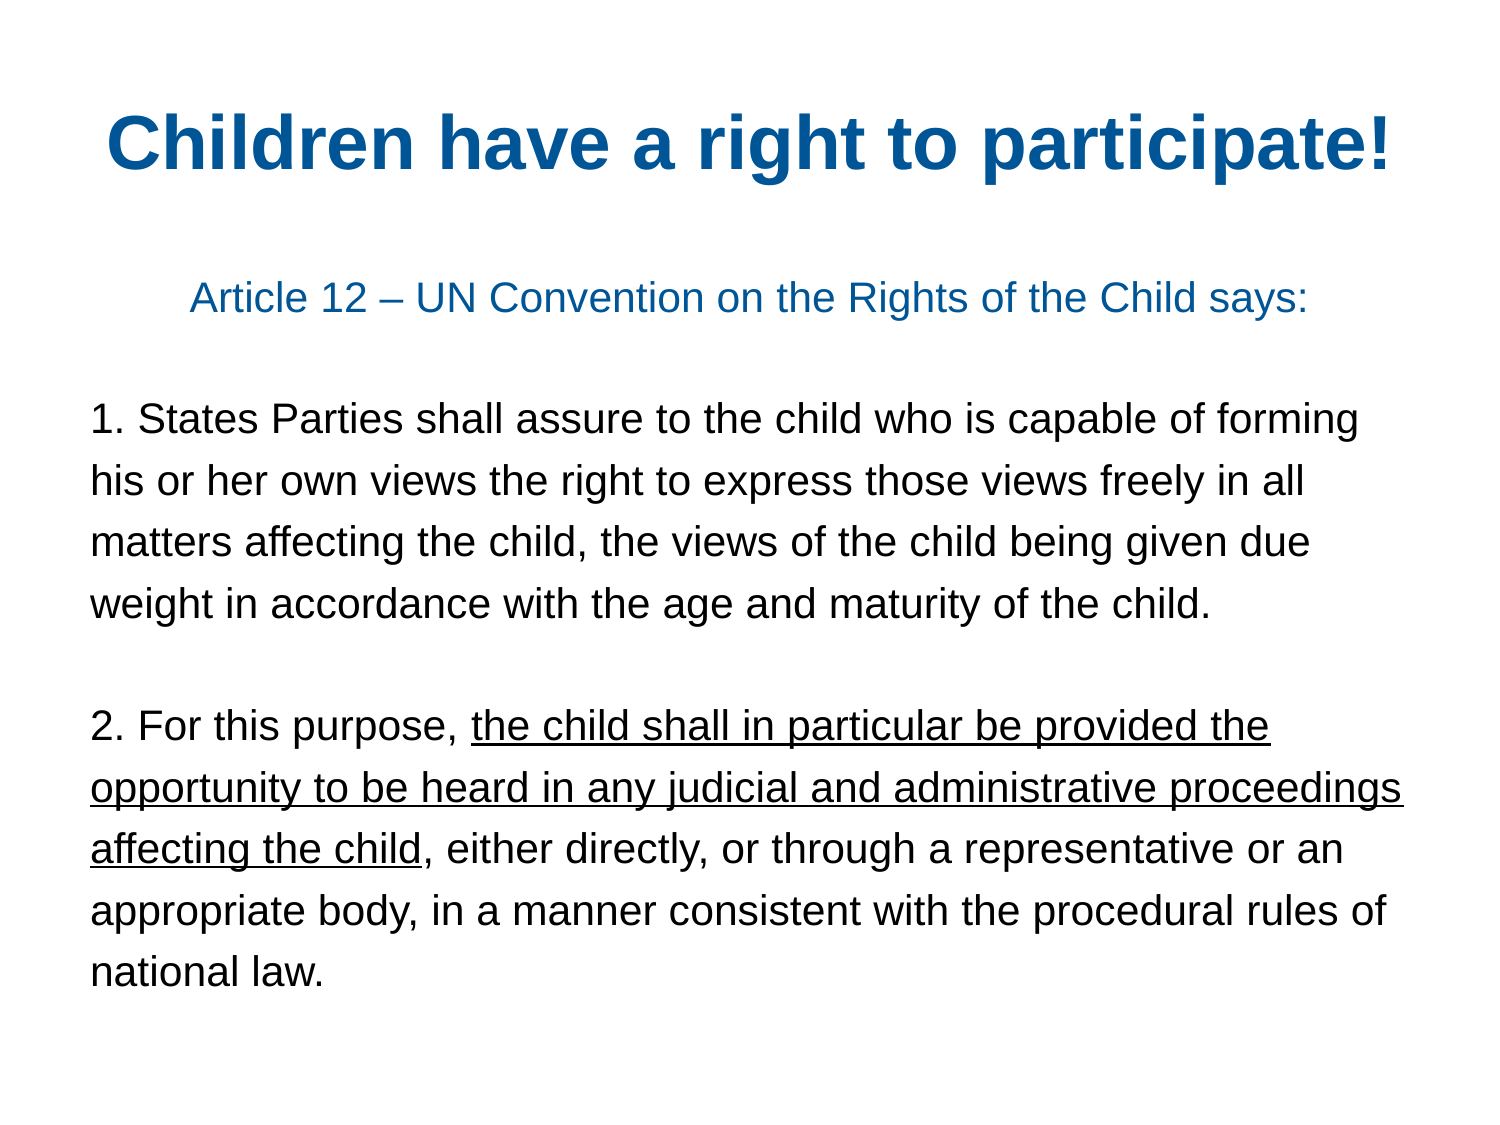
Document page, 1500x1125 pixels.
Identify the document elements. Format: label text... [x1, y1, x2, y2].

list Article 12 – UN Convention on the Rights of the Child says: 1. States Parties shall assure to the child who is capable of forming his or her own views the right to express those views freely in all matters affecting the child, the views of the child being given due weight in accordance with the age and maturity of the child. 2. For this purpose, the child shall in particular be provided the opportunity to be heard in any judicial and administrative proceedings affecting the child, either directly, or through a representative or an appropriate body, in a manner consistent with the procedural rules of national law. [75, 262, 1425, 1005]
title Children have a right to participate! [75, 45, 1425, 233]
